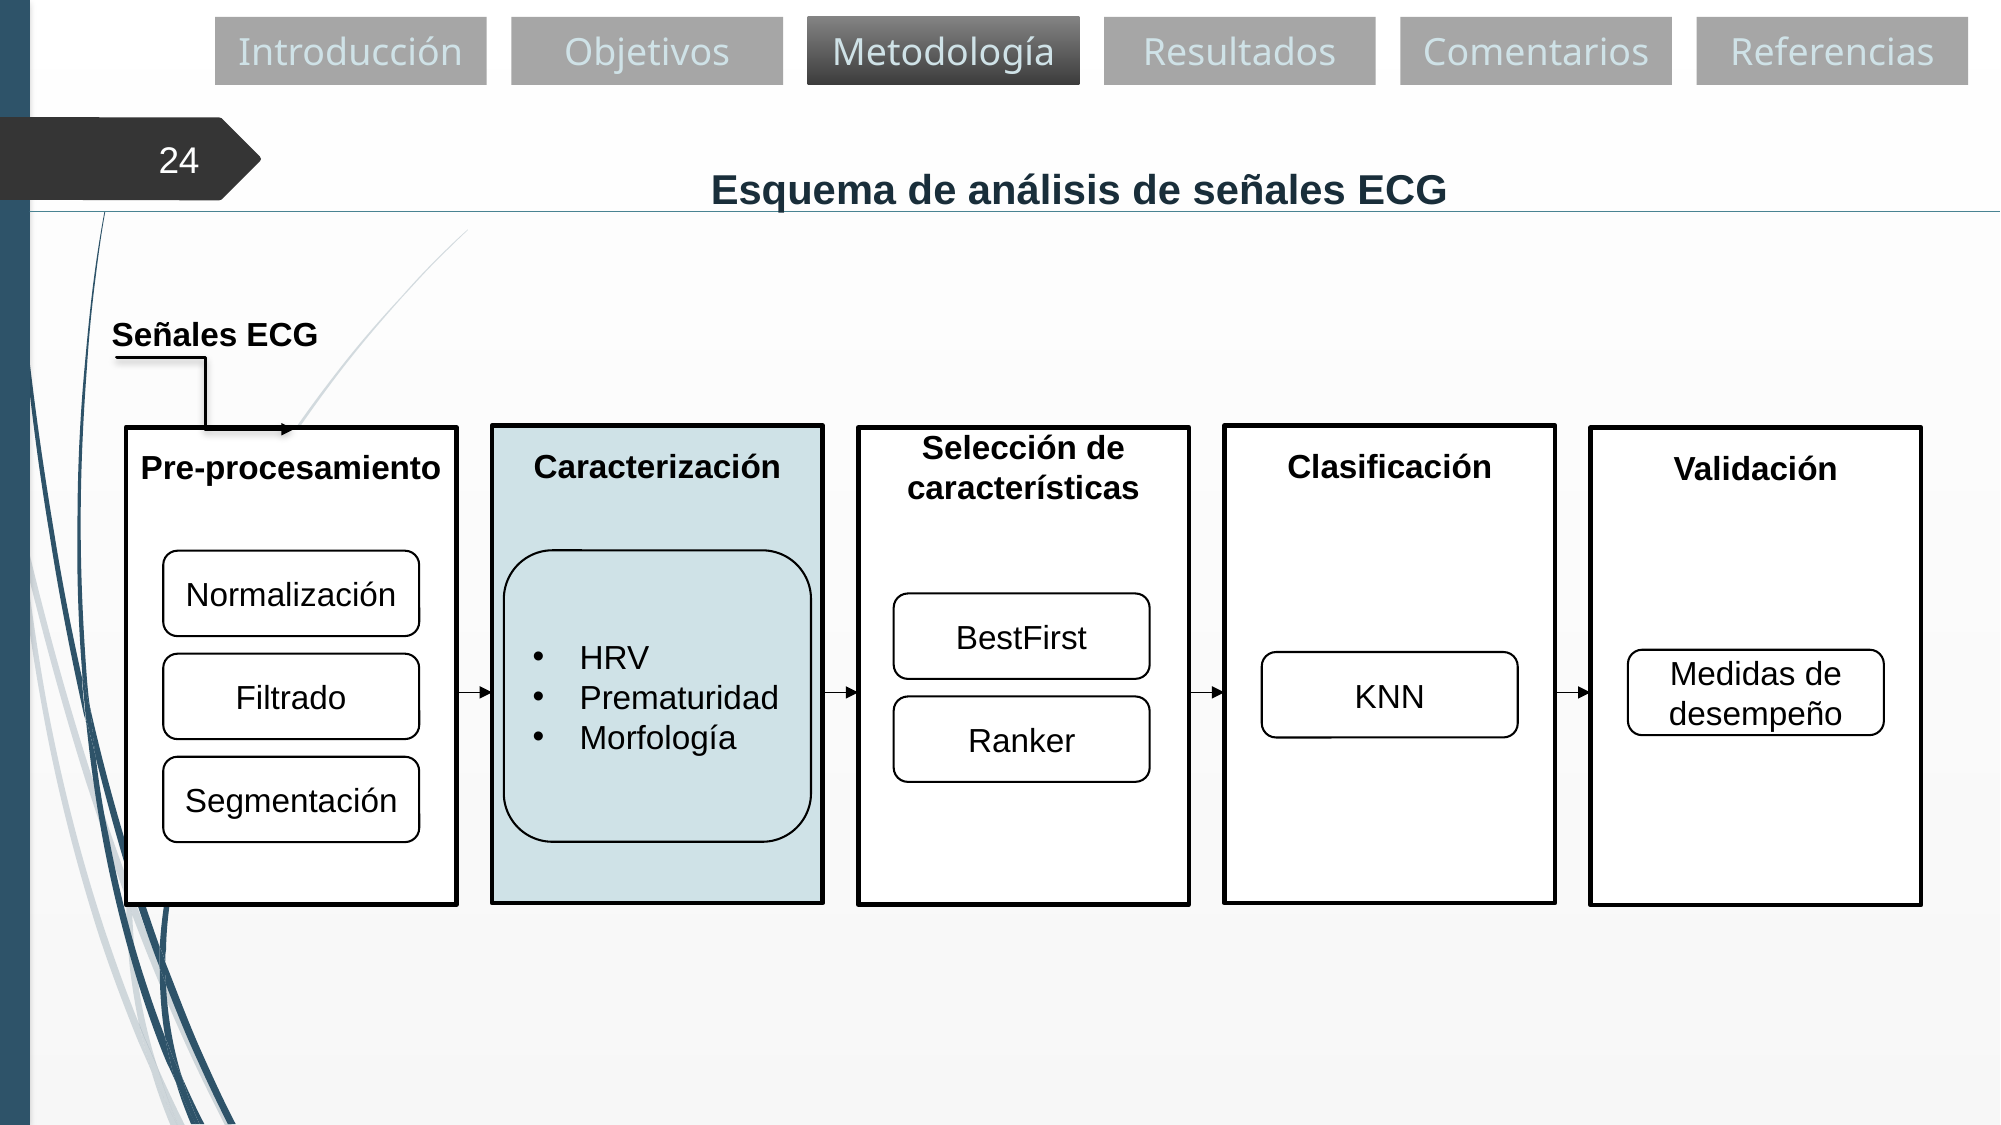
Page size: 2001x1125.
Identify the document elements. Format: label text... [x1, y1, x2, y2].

list Esquema de análisis de señales ECG [202, 154, 1956, 211]
text_box Caracterización [491, 424, 824, 904]
slide_number 24 [87, 129, 216, 190]
text_box Pre-procesamiento [125, 426, 458, 906]
text_box Introducción [215, 16, 487, 85]
text_box Resultados [1104, 16, 1376, 85]
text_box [116, 357, 295, 430]
text_box Selección de características [857, 426, 1190, 906]
text_box Metodología [807, 16, 1080, 85]
text_box Clasificación [1223, 424, 1556, 904]
text_box Medidas de desempeño [1626, 648, 1886, 737]
text_box HRV Prematuridad Morfología [502, 548, 813, 844]
text_box Señales ECG [84, 302, 346, 363]
text_box Referencias [1696, 16, 1969, 85]
text_box Filtrado [161, 652, 421, 741]
text_box KNN [1260, 650, 1520, 739]
text_box Comentarios [1400, 16, 1672, 85]
text_box BestFirst [892, 592, 1151, 681]
text_box Ranker [892, 695, 1151, 784]
text_box Objetivos [511, 16, 784, 85]
text_box Segmentación [161, 755, 421, 844]
text_box Normalización [161, 549, 421, 638]
text_box Validación [1589, 426, 1922, 906]
